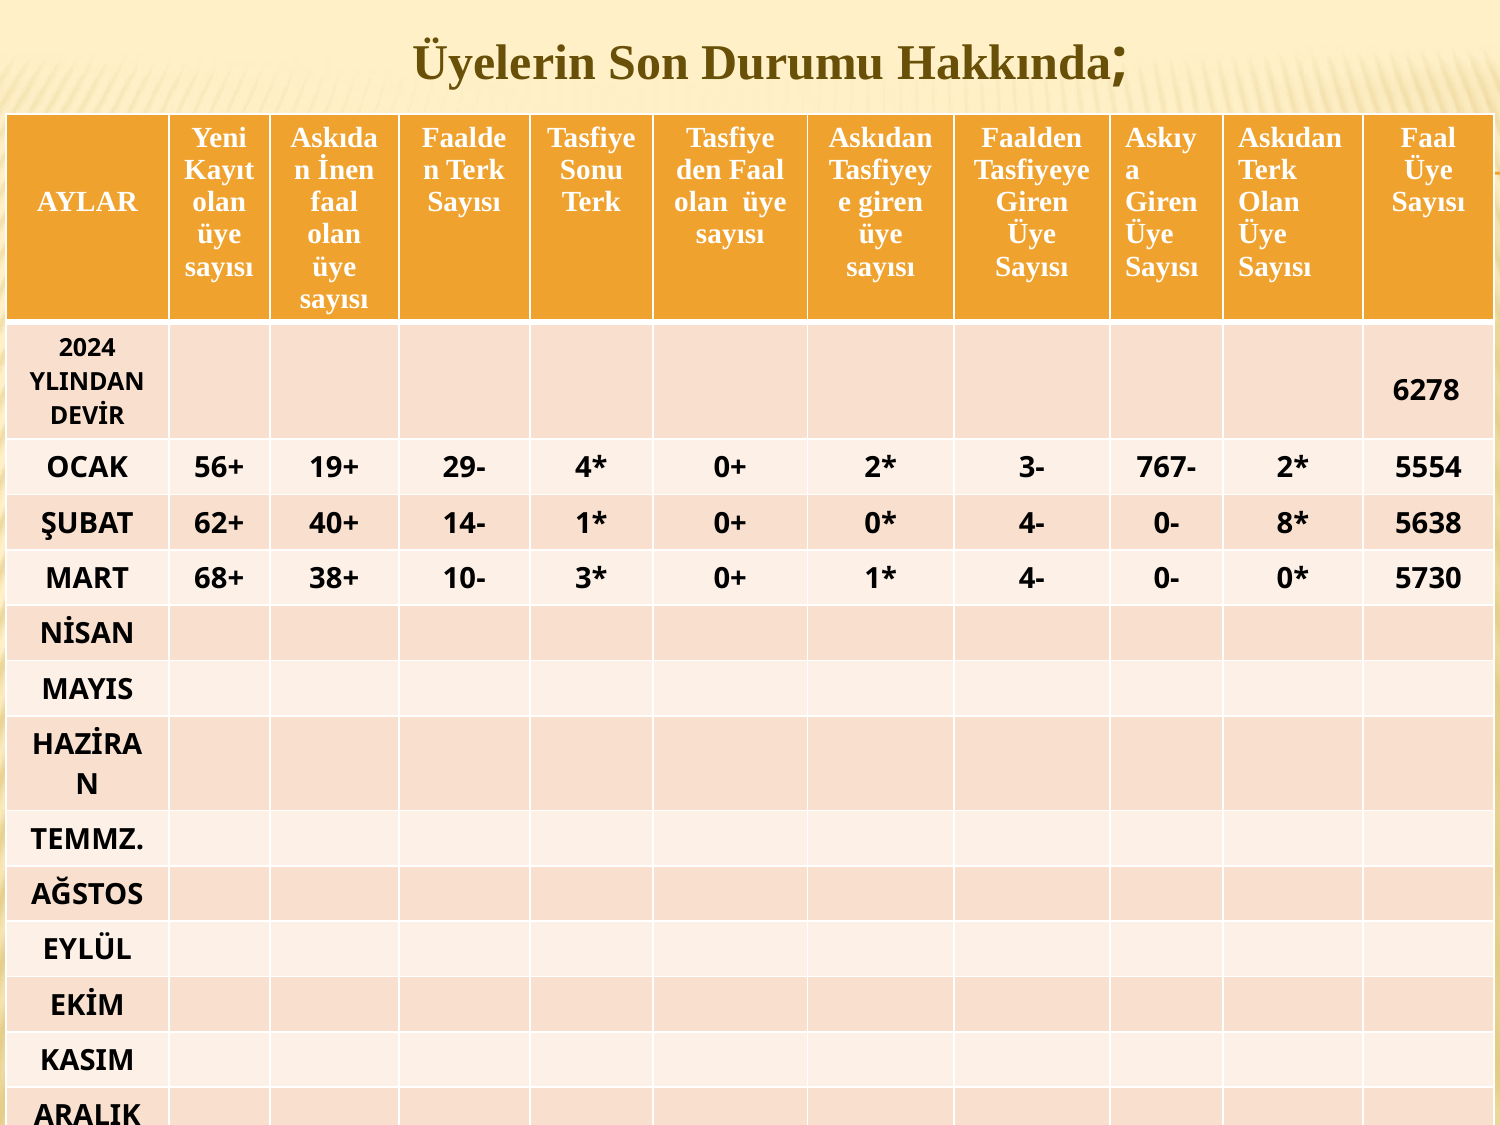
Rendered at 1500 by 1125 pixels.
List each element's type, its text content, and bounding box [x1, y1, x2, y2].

table_cell 5730 [1364, 551, 1493, 604]
table_cell [271, 606, 398, 660]
table_cell 767- [1111, 440, 1222, 494]
table_cell 14- [400, 495, 529, 549]
table_cell [170, 661, 269, 715]
table_cell [531, 661, 652, 715]
table_cell [400, 811, 529, 865]
table_cell [808, 606, 953, 660]
table_cell [955, 717, 1109, 810]
table_cell [271, 1033, 398, 1086]
table_cell 4- [955, 495, 1109, 549]
table_cell 0* [808, 495, 953, 549]
table_cell 1* [808, 551, 953, 604]
table_cell [271, 977, 398, 1031]
table_cell ŞUBAT [7, 495, 168, 549]
table_cell [400, 977, 529, 1031]
table_cell [531, 977, 652, 1031]
table_cell [170, 606, 269, 660]
table_cell [654, 1033, 807, 1086]
table_cell [400, 1088, 529, 1125]
table_cell [170, 325, 269, 438]
table_cell [808, 977, 953, 1031]
table_cell [1224, 661, 1362, 715]
table_cell [808, 1088, 953, 1125]
table_cell 5638 [1364, 495, 1493, 549]
table_cell [271, 661, 398, 715]
table_cell [170, 1088, 269, 1125]
table_cell [955, 606, 1109, 660]
table_cell 6278 [1364, 325, 1493, 438]
table_cell [1224, 811, 1362, 865]
table_cell [654, 606, 807, 660]
table_cell [955, 977, 1109, 1031]
table_header AYLAR [7, 115, 168, 319]
table_cell 2* [1224, 440, 1362, 494]
text_box Üyelerin Son Durumu Hakkında; [93, 0, 1447, 114]
table_cell [654, 661, 807, 715]
table_cell 2024 YLINDAN DEVİR [7, 325, 168, 438]
table_cell [1224, 606, 1362, 660]
table_cell 2* [808, 440, 953, 494]
table_cell [1224, 977, 1362, 1031]
table_cell [808, 661, 953, 715]
table_cell [1224, 325, 1362, 438]
table_cell [400, 661, 529, 715]
table_cell [531, 867, 652, 920]
table_cell [531, 717, 652, 810]
table_header Askıdan Tasfiyeye giren üye sayısı [808, 115, 953, 319]
table_cell [808, 325, 953, 438]
table_cell [654, 1088, 807, 1125]
table_cell [1224, 717, 1362, 810]
table_cell 10- [400, 551, 529, 604]
table_cell [400, 717, 529, 810]
table_cell 1* [531, 495, 652, 549]
table_cell 68+ [170, 551, 269, 604]
table_cell 5554 [1364, 440, 1493, 494]
table_cell [531, 1033, 652, 1086]
table_cell [1111, 811, 1222, 865]
table_cell [531, 606, 652, 660]
table_cell [170, 717, 269, 810]
table_cell 40+ [271, 495, 398, 549]
table_cell 4* [531, 440, 652, 494]
table_cell [1111, 977, 1222, 1031]
table_cell [955, 325, 1109, 438]
table_cell 8* [1224, 495, 1362, 549]
table_cell [531, 1088, 652, 1125]
table_cell 0+ [654, 551, 807, 604]
table_cell [400, 922, 529, 976]
table_cell KASIM [7, 1033, 168, 1086]
table_cell [955, 1033, 1109, 1086]
table_cell [271, 325, 398, 438]
table_header Faal Üye Sayısı [1364, 115, 1493, 319]
table_cell 0+ [654, 495, 807, 549]
table_cell [531, 811, 652, 865]
table_cell [1364, 1033, 1493, 1086]
table_cell [271, 1088, 398, 1125]
table_cell [955, 1088, 1109, 1125]
table_cell [271, 867, 398, 920]
table_cell [400, 867, 529, 920]
table_header Tasfiye Sonu Terk [531, 115, 652, 319]
table_cell [1111, 922, 1222, 976]
table_cell 62+ [170, 495, 269, 549]
table_cell [1364, 661, 1493, 715]
table_cell 0* [1224, 551, 1362, 604]
table_cell [955, 867, 1109, 920]
table_cell [955, 661, 1109, 715]
table_cell [170, 922, 269, 976]
table_header Tasfiye den Faal olan üye sayısı [654, 115, 807, 319]
table_cell 4- [955, 551, 1109, 604]
table_cell [271, 717, 398, 810]
table_cell [1364, 606, 1493, 660]
table_cell OCAK [7, 440, 168, 494]
table_cell [271, 922, 398, 976]
table_header Yeni Kayıt olan üye sayısı [170, 115, 269, 319]
table_cell 29- [400, 440, 529, 494]
table_cell [808, 1033, 953, 1086]
table_cell EKİM [7, 977, 168, 1031]
table_cell [170, 977, 269, 1031]
table_cell EYLÜL [7, 922, 168, 976]
table_cell [808, 717, 953, 810]
table_cell MART [7, 551, 168, 604]
table_cell [654, 325, 807, 438]
table_cell [654, 922, 807, 976]
table_cell [654, 867, 807, 920]
table_cell [170, 811, 269, 865]
table_cell [271, 811, 398, 865]
table_cell TEMMZ. [7, 811, 168, 865]
table_cell [808, 922, 953, 976]
table_header Faalden Tasfiyeye Giren Üye Sayısı [955, 115, 1109, 319]
table_cell [1111, 606, 1222, 660]
table_cell 19+ [271, 440, 398, 494]
table_cell ARALIK [7, 1088, 168, 1125]
table_cell [1111, 325, 1222, 438]
table_cell [1111, 867, 1222, 920]
table_cell [808, 811, 953, 865]
table_cell [170, 1033, 269, 1086]
table_cell [955, 922, 1109, 976]
table_cell [1224, 1088, 1362, 1125]
table_cell [1364, 977, 1493, 1031]
table_cell [808, 867, 953, 920]
table_cell HAZİRAN [7, 717, 168, 810]
table_cell [654, 811, 807, 865]
table_cell [1364, 922, 1493, 976]
table_cell 0- [1111, 495, 1222, 549]
table_cell [1364, 867, 1493, 920]
table_cell [531, 325, 652, 438]
table_cell [1111, 661, 1222, 715]
table_cell [1224, 922, 1362, 976]
table_cell MAYIS [7, 661, 168, 715]
table_cell AĞSTOS [7, 867, 168, 920]
table_cell [1111, 1088, 1222, 1125]
table_header Askıdan İnen faal olan üye sayısı [271, 115, 398, 319]
table_cell 3- [955, 440, 1109, 494]
table_cell [955, 811, 1109, 865]
table_cell [400, 325, 529, 438]
table_cell [1111, 1033, 1222, 1086]
table_header Faalden Terk Sayısı [400, 115, 529, 319]
table_cell [1111, 717, 1222, 810]
table_cell [1224, 867, 1362, 920]
table_cell [1364, 1088, 1493, 1125]
table_cell [654, 977, 807, 1031]
table_header Askıya Giren Üye Sayısı [1111, 115, 1222, 319]
table_cell NİSAN [7, 606, 168, 660]
table_cell 0- [1111, 551, 1222, 604]
table_cell [1224, 1033, 1362, 1086]
table_cell [400, 606, 529, 660]
table_header Askıdan Terk Olan Üye Sayısı [1224, 115, 1362, 319]
table_cell [400, 1033, 529, 1086]
table_cell [654, 717, 807, 810]
table_cell [1364, 717, 1493, 810]
table_cell 56+ [170, 440, 269, 494]
table_cell 0+ [654, 440, 807, 494]
table_cell [1364, 811, 1493, 865]
table_cell 3* [531, 551, 652, 604]
table_cell 38+ [271, 551, 398, 604]
table_cell [531, 922, 652, 976]
table_cell [170, 867, 269, 920]
